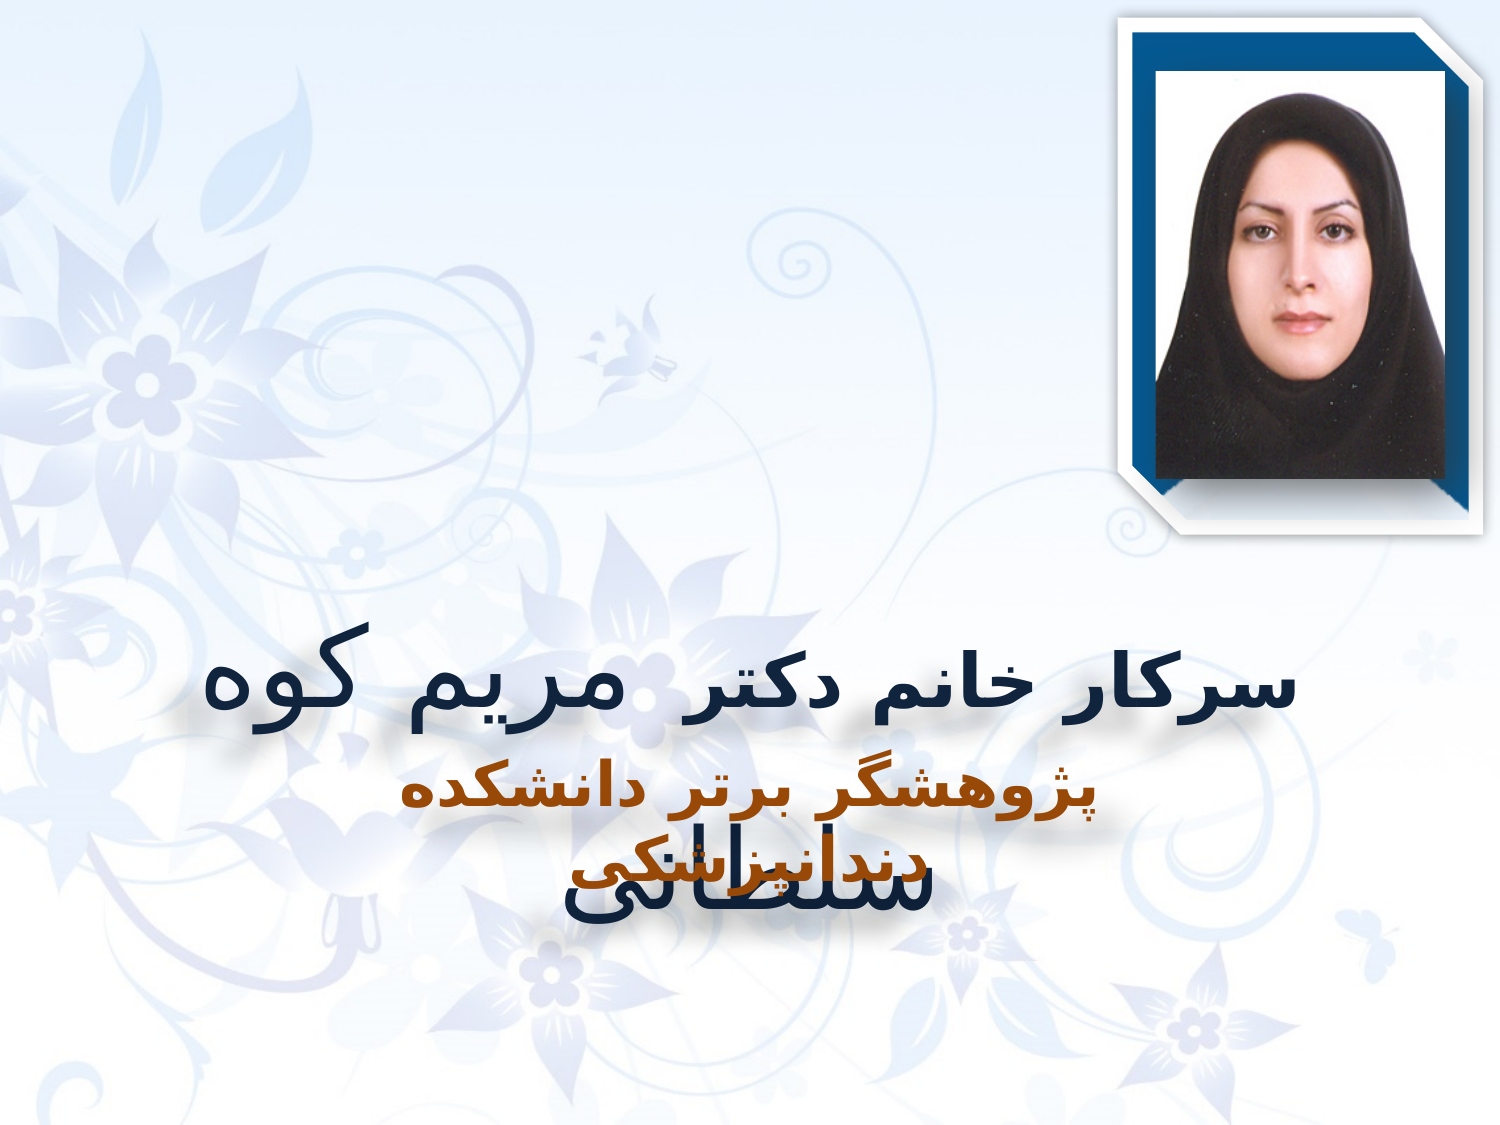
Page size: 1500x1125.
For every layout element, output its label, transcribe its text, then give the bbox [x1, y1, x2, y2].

text_box سرکار خانم دکتر مریم کوه سلطانی [99, 519, 1400, 940]
picture [0, 0, 1500, 1125]
text_box پژوهشگر برتر دانشکده دندانپزشکی [245, 736, 1255, 902]
